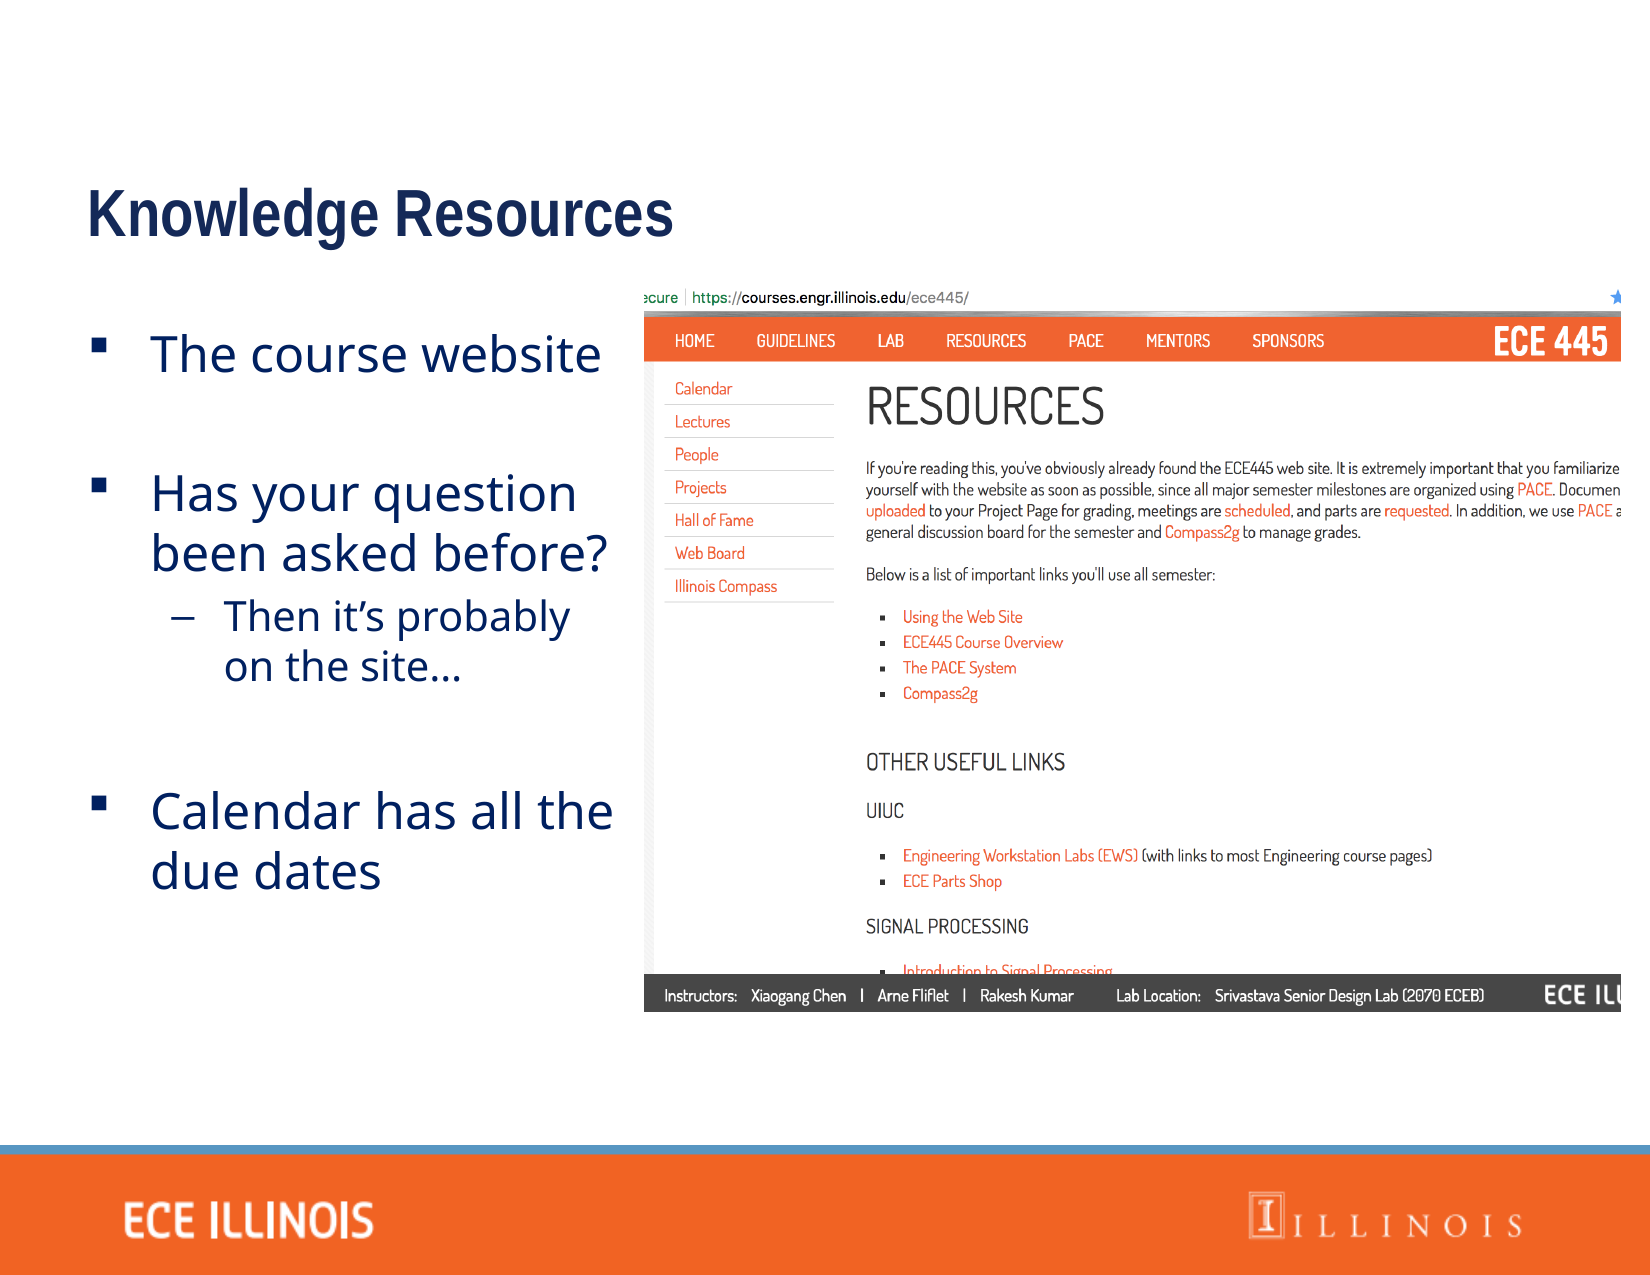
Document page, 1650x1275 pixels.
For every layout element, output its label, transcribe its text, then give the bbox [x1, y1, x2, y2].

list The course website Has your question been asked before? Then it’s probably on the site… Calendar has all the due dates [72, 314, 1590, 1107]
list Knowledge Resources [72, 162, 840, 285]
picture [644, 284, 1622, 1012]
